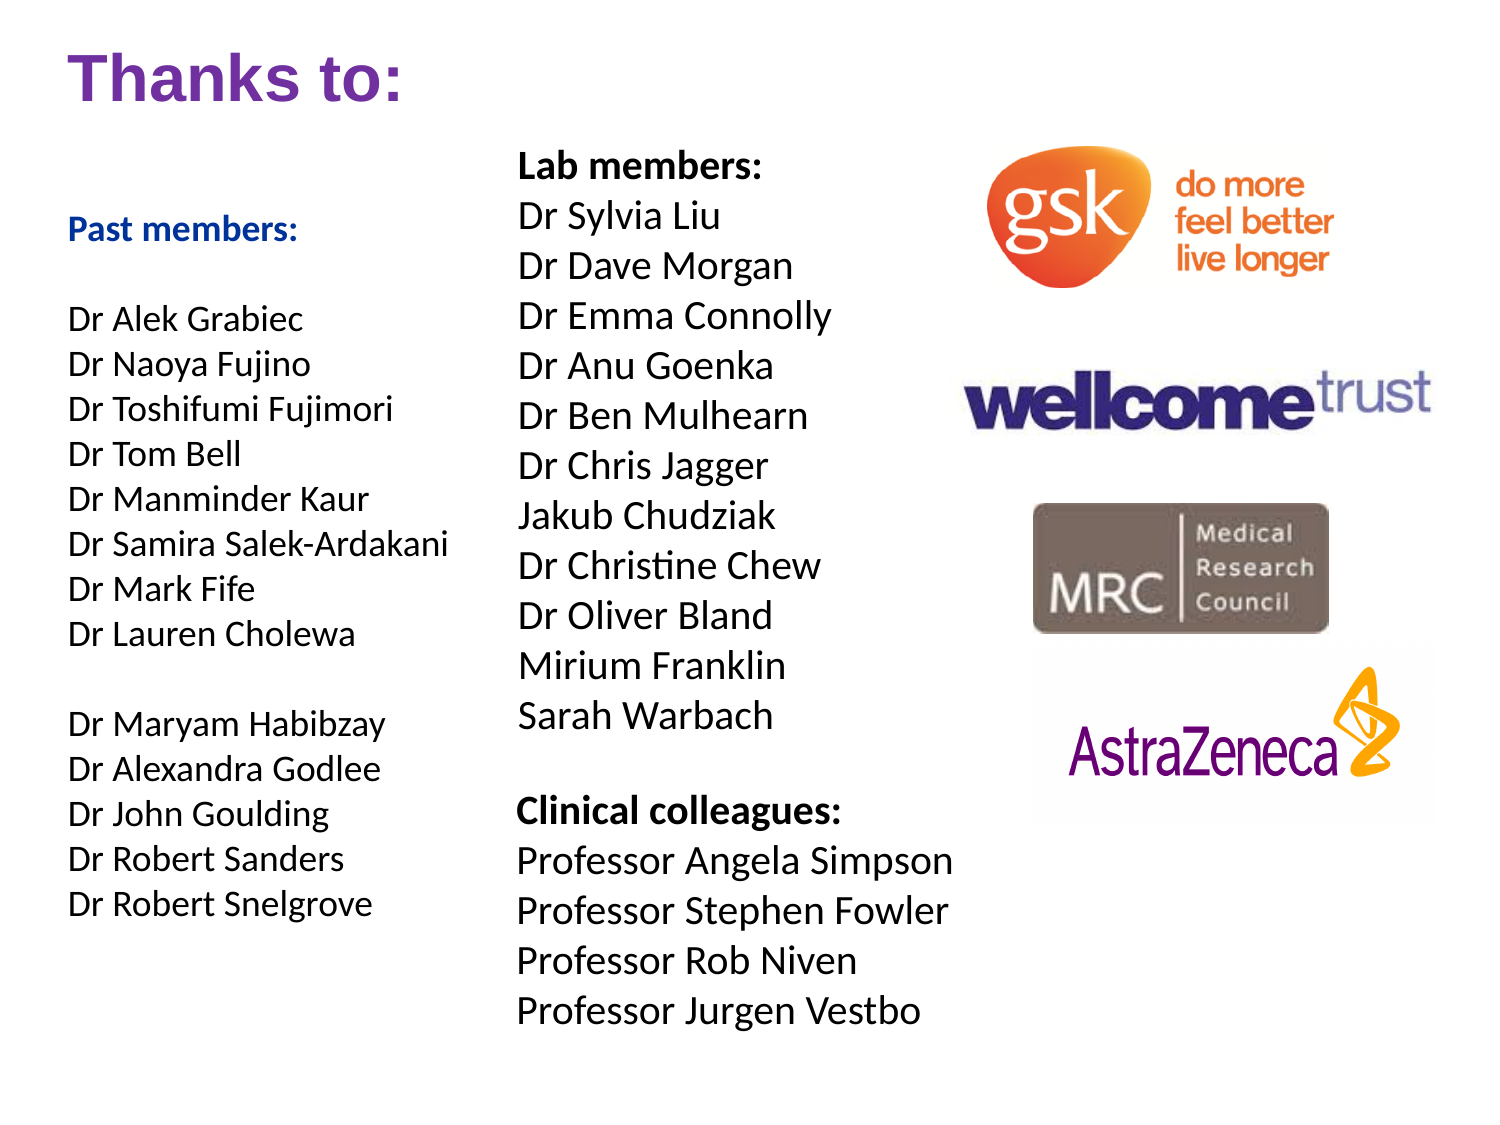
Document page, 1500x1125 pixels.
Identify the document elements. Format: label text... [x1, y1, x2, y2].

picture [1033, 503, 1329, 634]
picture [1033, 641, 1436, 824]
text_box Thanks to: [53, 27, 469, 123]
picture [949, 302, 1448, 497]
text_box Past members: Dr Alek Grabiec Dr Naoya Fujino Dr Toshifumi Fujimori Dr Tom Bell Dr Manminder Kaur Dr Samira Salek-Ardakani Dr Mark Fife Dr Lauren Cholewa Dr Maryam Habibzay Dr Alexandra Godlee Dr John Goulding Dr Robert Sanders Dr Robert Snelgrove [53, 196, 584, 977]
picture [987, 146, 1334, 288]
text_box Lab members: Dr Sylvia Liu Dr Dave Morgan Dr Emma Connolly Dr Anu Goenka Dr Ben Mulhearn Dr Chris Jagger Jakub Chudziak Dr Christine Chew Dr Oliver Bland Mirium Franklin Sarah Warbach [503, 130, 1034, 746]
text_box Clinical colleagues: Professor Angela Simpson Professor Stephen Fowler Professor Rob Niven Professor Jurgen Vestbo [501, 775, 1239, 1040]
